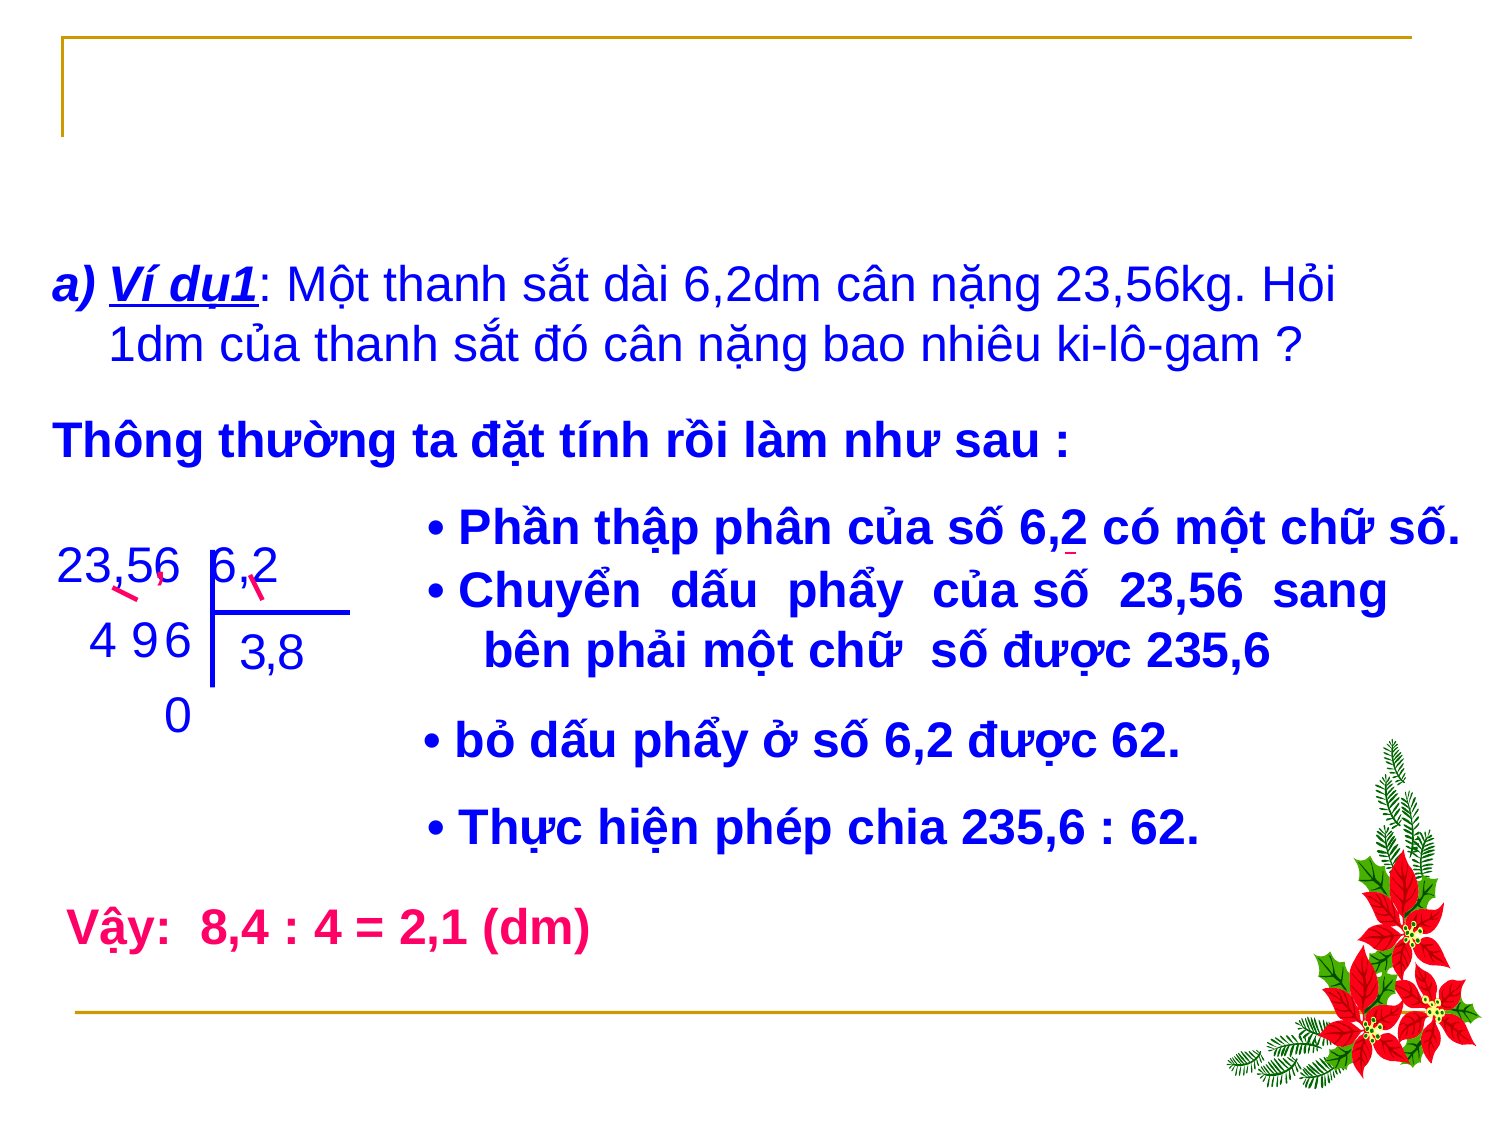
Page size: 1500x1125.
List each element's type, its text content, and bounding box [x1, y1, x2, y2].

text_box [649, 262, 713, 339]
text_box 6 [149, 599, 207, 674]
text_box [212, 549, 351, 688]
text_box • Phần thập phân của số 6,2 có một chữ số. [412, 487, 1500, 563]
text_box Thông thường ta đặt tính rồi làm như sau : [37, 399, 1188, 475]
text_box • Thực hiện phép chia 235,6 : 62. [412, 787, 1263, 863]
text_box 4 9 [75, 599, 149, 675]
text_box • Chuyển dấu phẩy của số 23,56 sang bên phải một chữ số được 235,6 [412, 549, 1475, 685]
text_box [1195, 245, 1240, 320]
text_box • bỏ dấu phẩy ở số 6,2 được 62. [362, 699, 1238, 775]
text_box 0 [149, 674, 213, 750]
text_box Ví dụ1: Một thanh sắt dài 6,2dm cân nặng 23,56kg. Hỏi 1dm của thanh sắt đó cân nặng bao nhiêu ki-lô-gam ? [37, 243, 1438, 379]
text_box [1161, 793, 1487, 1054]
text_box , [137, 512, 200, 598]
text_box 23,56 6,2 [0, 524, 375, 600]
text_box Vậy: 8,4 : 4 = 2,1 (dm) [52, 887, 621, 963]
